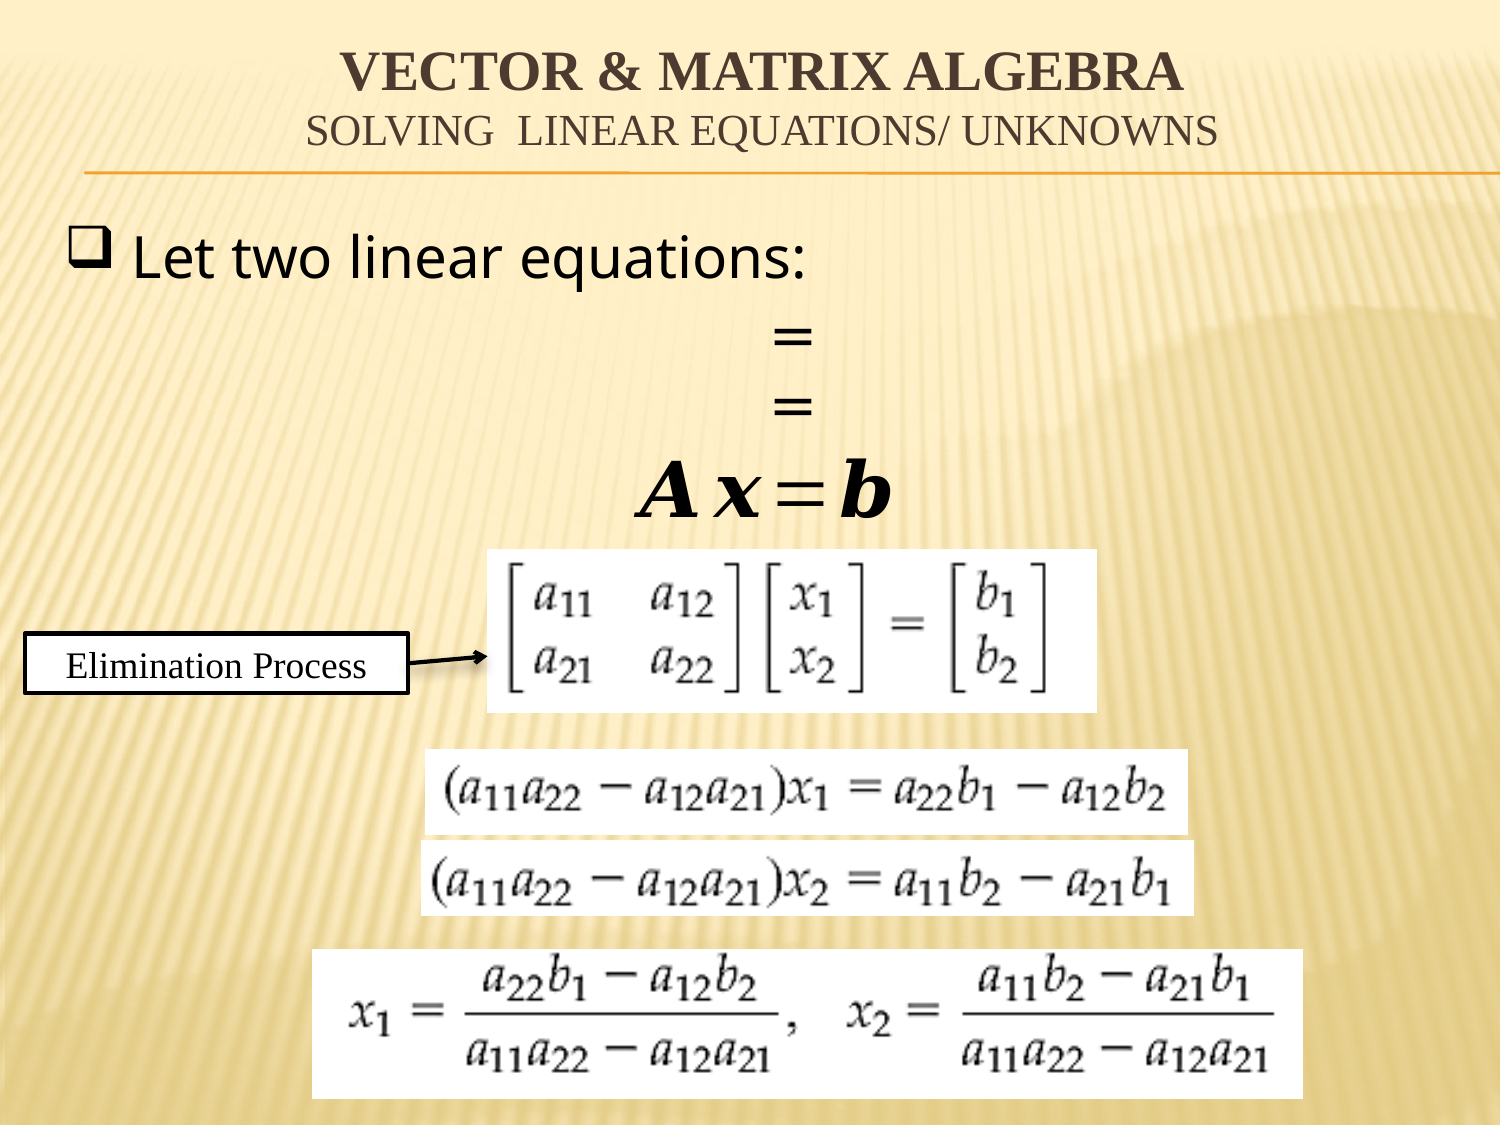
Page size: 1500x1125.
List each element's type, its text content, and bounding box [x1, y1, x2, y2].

picture [487, 549, 1097, 713]
text_box Let two linear equations: [49, 212, 1475, 298]
picture [421, 840, 1194, 917]
picture [312, 949, 1303, 1099]
picture [424, 749, 1188, 836]
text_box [24, 633, 488, 695]
